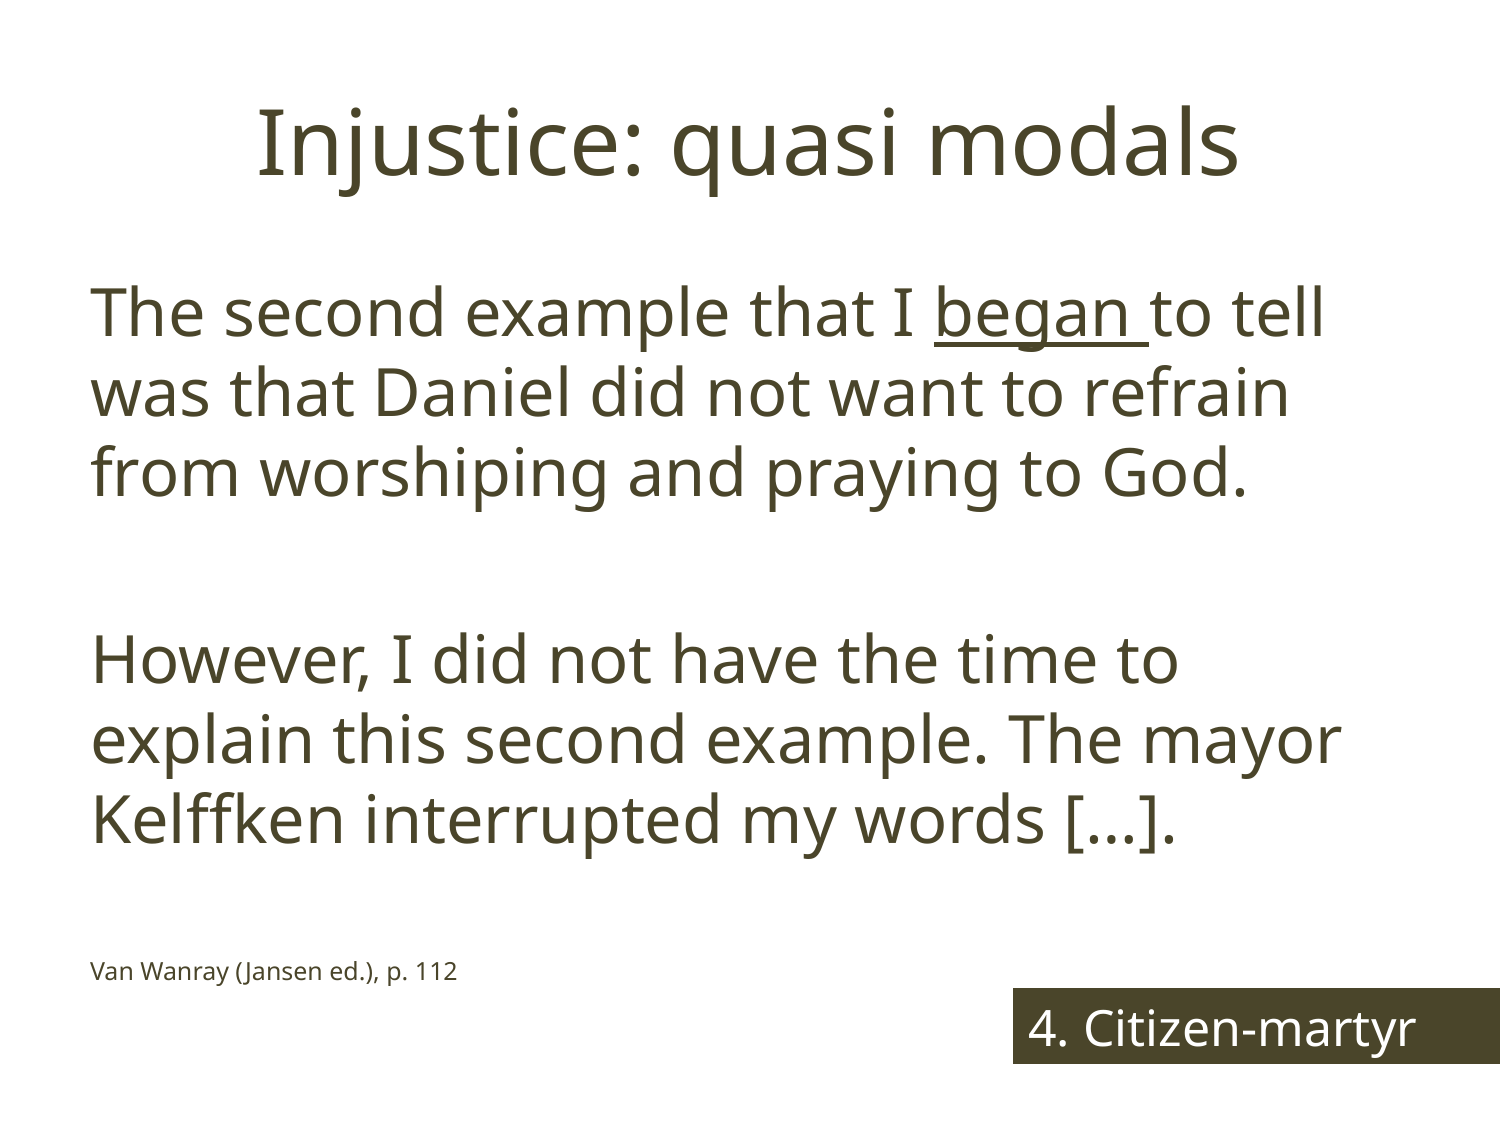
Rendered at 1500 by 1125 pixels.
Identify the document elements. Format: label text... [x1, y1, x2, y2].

list The second example that I began to tell was that Daniel did not want to refrain from worshiping and praying to God. However, I did not have the time to explain this second example. The mayor Kelffken interrupted my words […]. Van Wanray (Jansen ed.), p. 112 [75, 262, 1425, 1005]
title Injustice: quasi modals [75, 45, 1425, 233]
text_box 4. Citizen-martyr [1013, 988, 1500, 1064]
